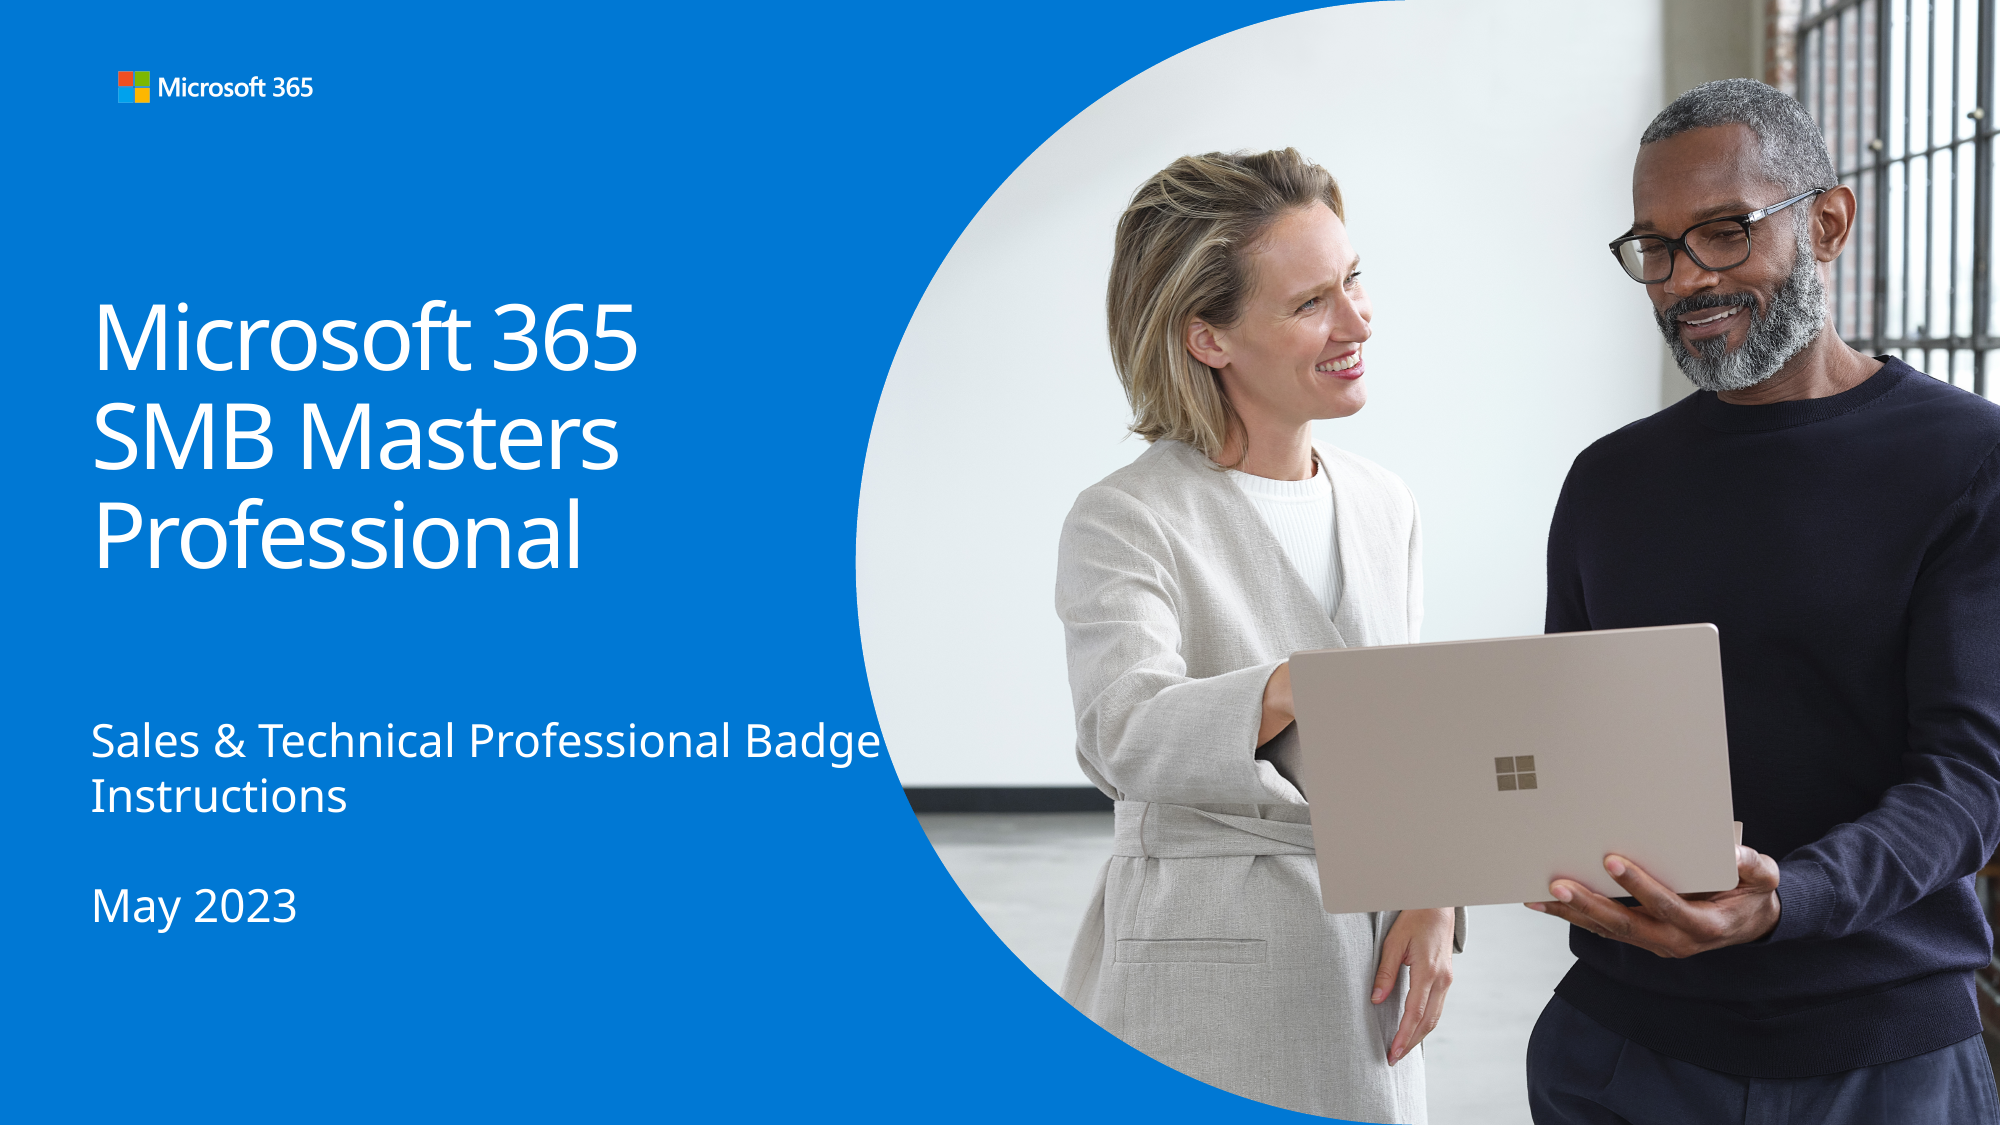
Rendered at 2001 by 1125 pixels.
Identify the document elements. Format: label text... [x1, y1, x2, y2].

list Sales & Technical Professional Badge Instructions May 2023 [90, 711, 1633, 867]
title Microsoft 365 SMB Masters Professional [91, 167, 760, 618]
picture [117, 68, 317, 106]
